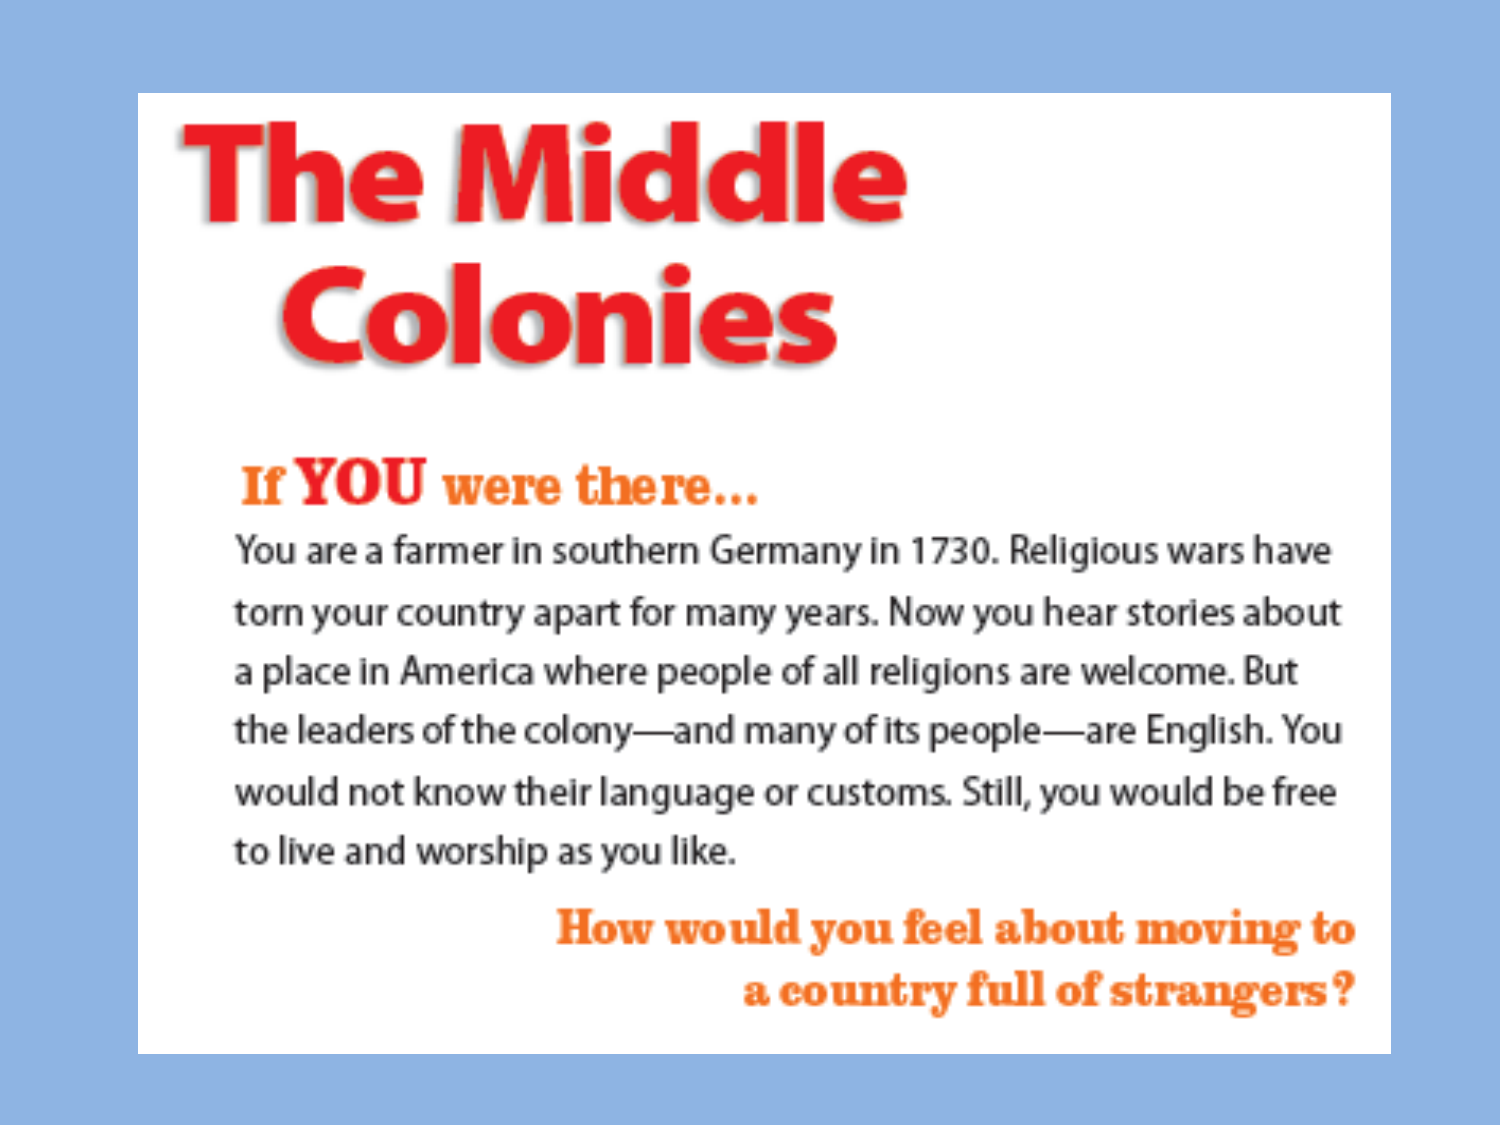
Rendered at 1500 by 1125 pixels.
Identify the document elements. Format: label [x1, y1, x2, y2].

picture [138, 93, 1391, 1054]
